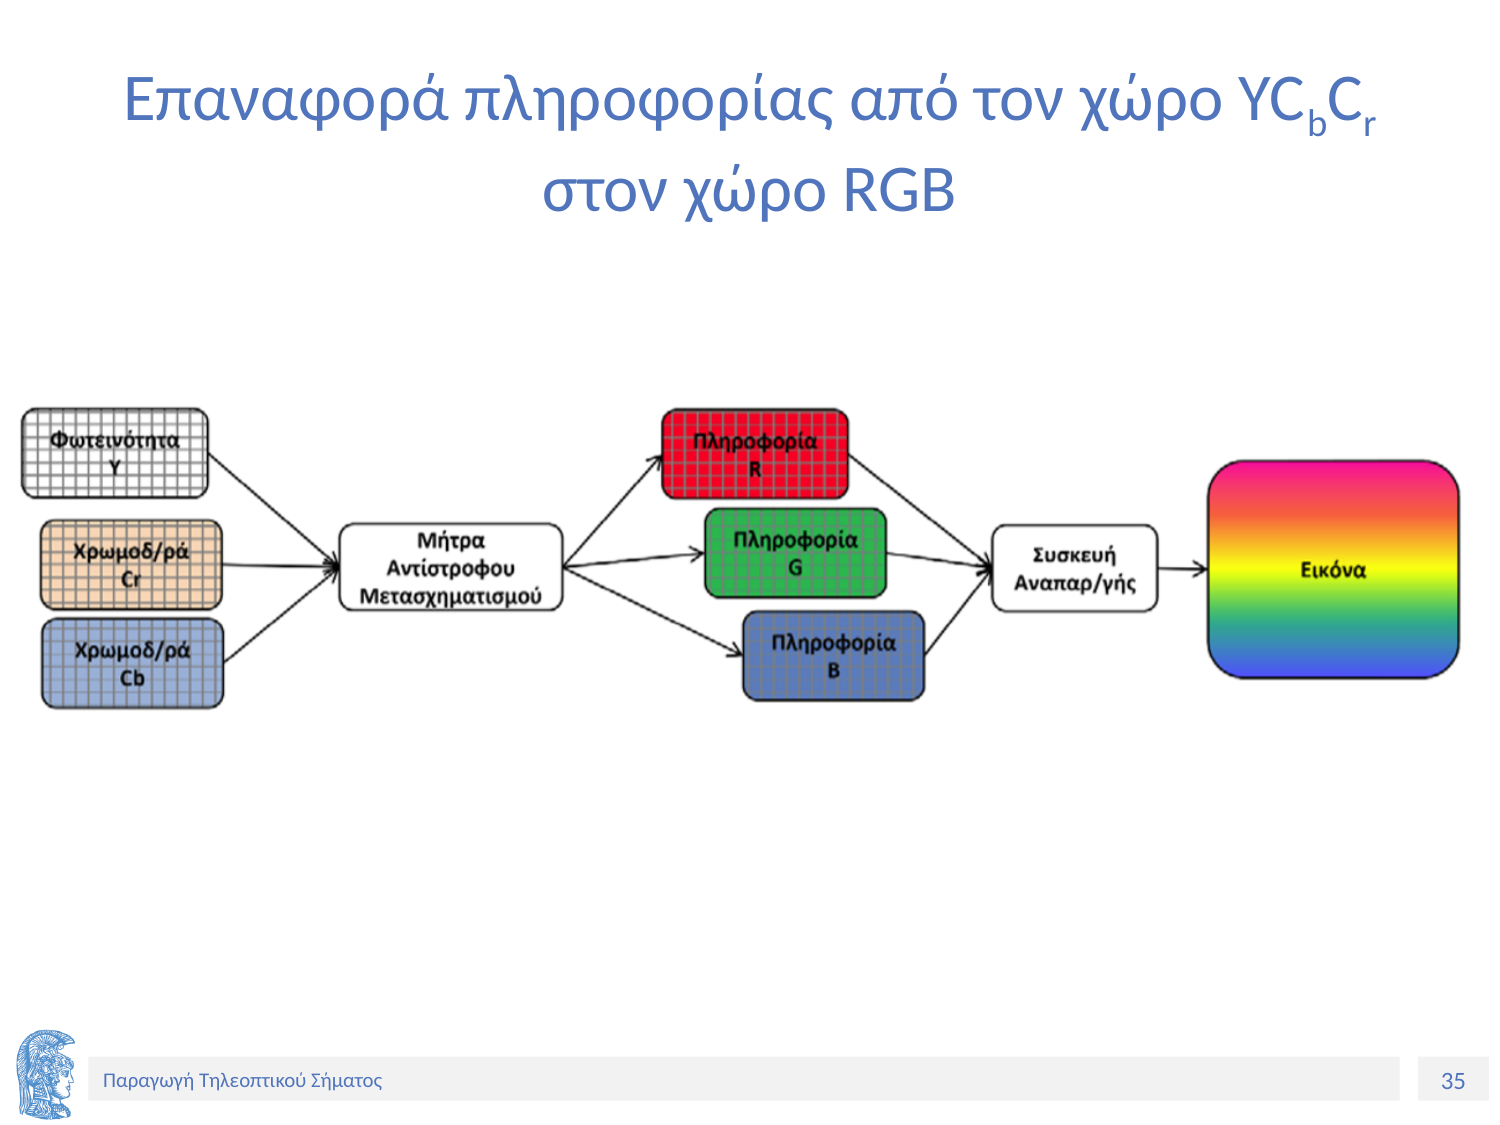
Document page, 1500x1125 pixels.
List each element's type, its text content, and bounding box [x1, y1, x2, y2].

picture [0, 393, 1500, 732]
picture [9, 1026, 81, 1120]
title Επαναφορά πληροφορίας από τον χώρο YCbCr στον χώρο RGB [75, 45, 1425, 233]
